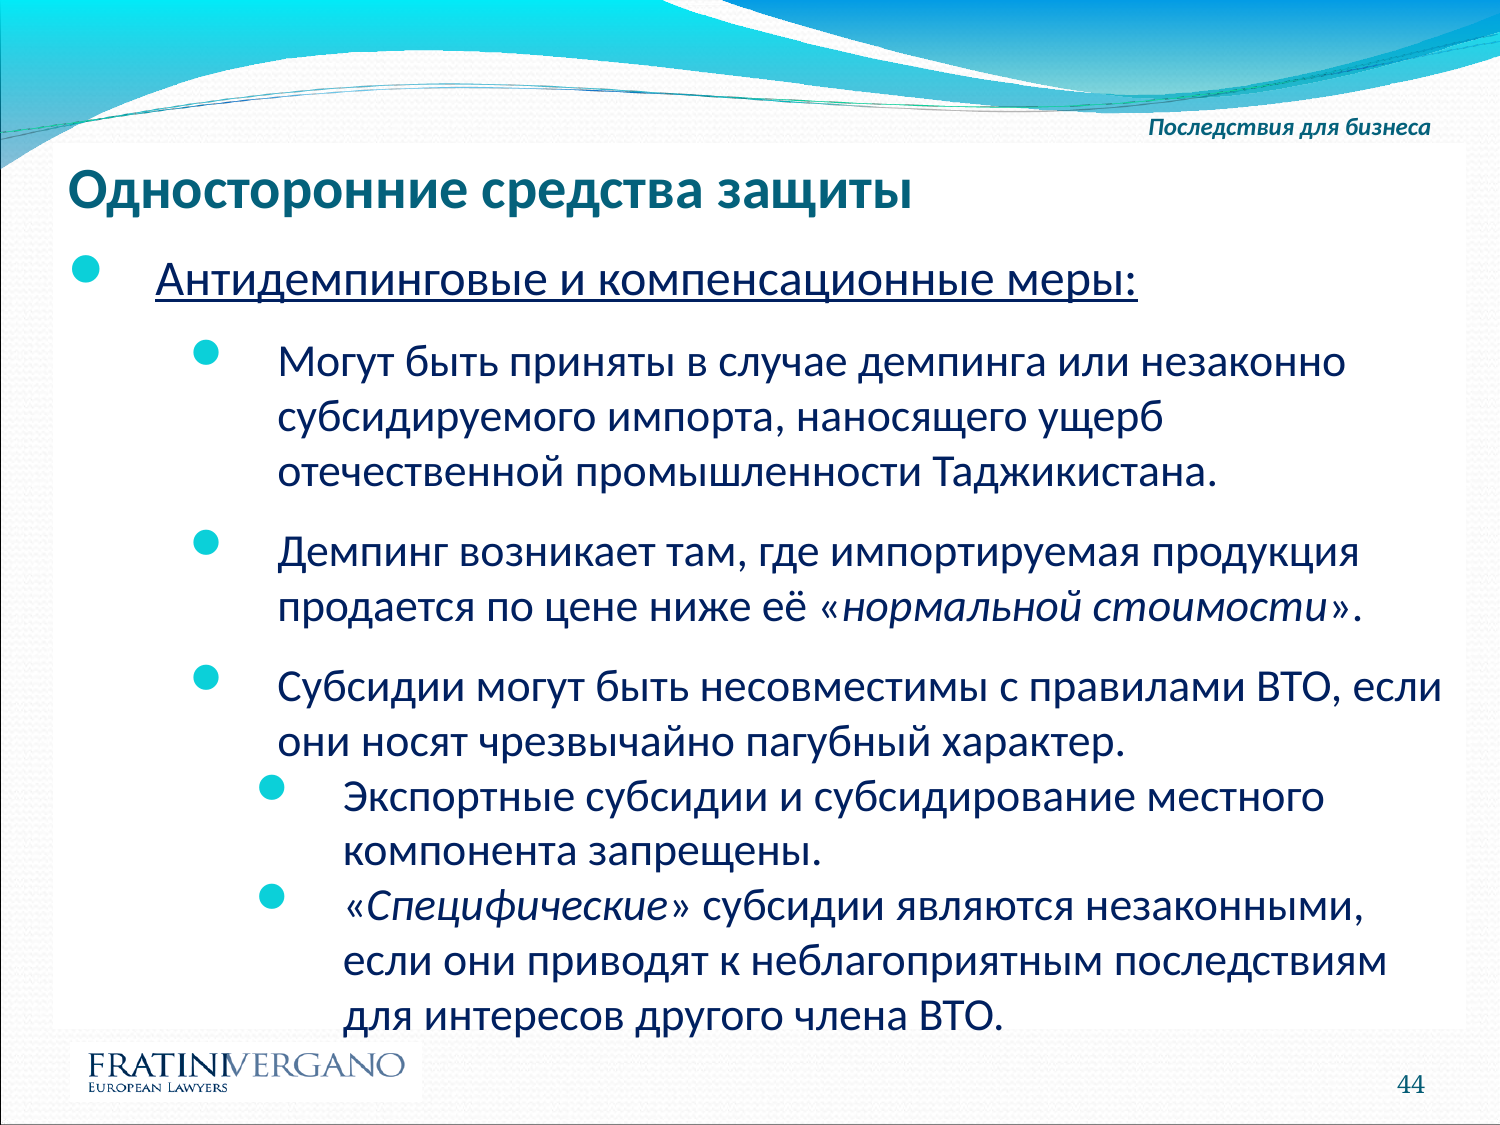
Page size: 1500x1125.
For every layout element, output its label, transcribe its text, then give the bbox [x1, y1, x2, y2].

text_box Последствия для бизнеса [81, 93, 1432, 141]
picture [0, 0, 1500, 1125]
text_box Односторонние средства защиты Антидемпинговые и компенсационные меры: Могут быть приняты в случае демпинга или незаконно субсидируемого импорта, наносящего ущерб отечественной промышленности Таджикистана. Демпинг возникает там, где импортируемая продукция продается по цене ниже её «нормальной стоимости». Субсидии могут быть несовместимы с правилами ВТО, если они носят чрезвычайно пагубный характер. Экспортные субсидии и субсидирование местного компонента запрещены. «Специфические» субсидии являются незаконными, если они приводят к неблагоприятным последствиям для интересов другого члена ВТО. [53, 142, 1466, 1029]
text_box 44 [1299, 1042, 1425, 1103]
